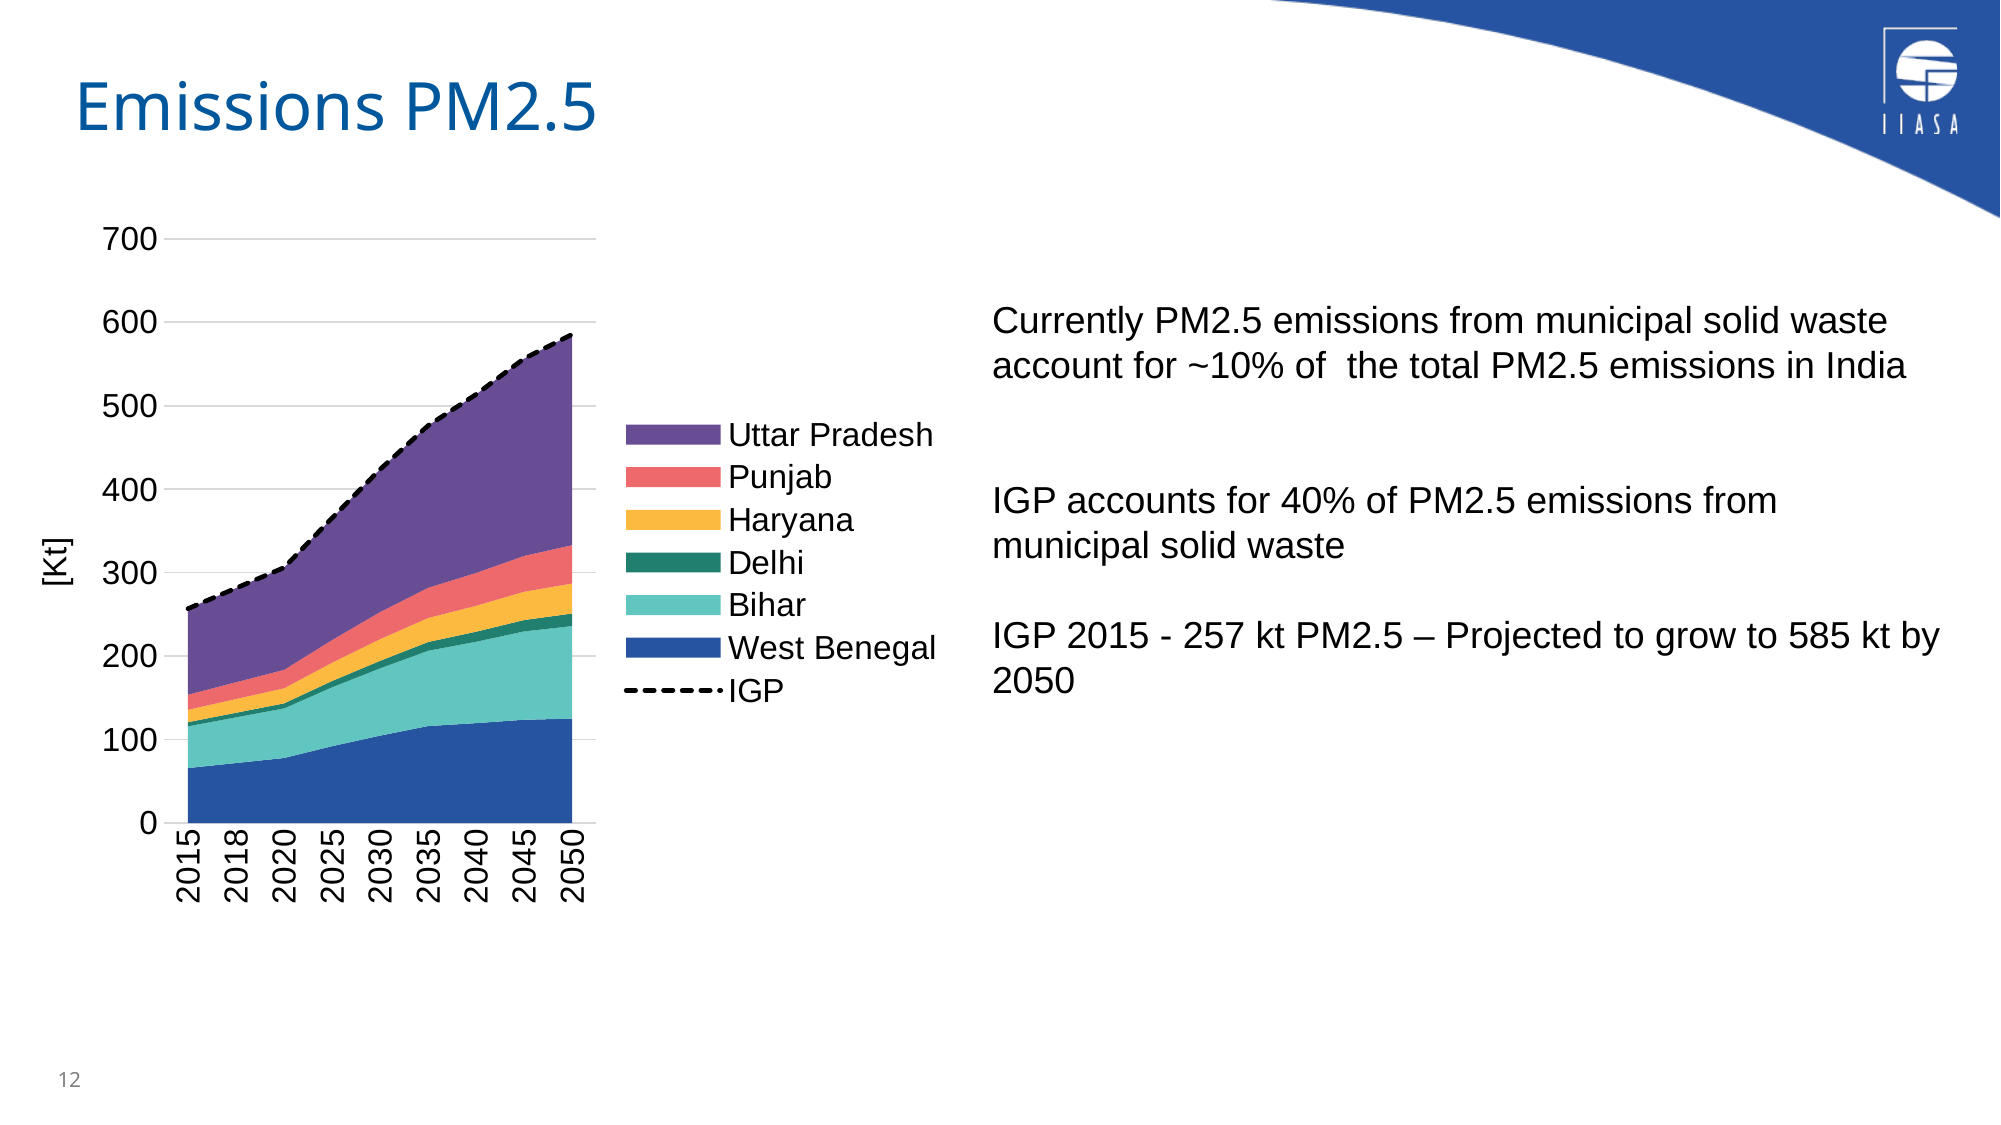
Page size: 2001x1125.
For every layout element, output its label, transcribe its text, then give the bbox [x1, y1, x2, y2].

slide_number 12 [42, 1042, 493, 1102]
text_box Currently PM2.5 emissions from municipal solid waste account for ~10% of the total PM2.5 emissions in India IGP accounts for 40% of PM2.5 emissions from municipal solid waste IGP 2015 - 257 kt PM2.5 – Projected to grow to 585 kt by 2050 [977, 289, 1961, 754]
picture [0, 0, 2000, 1125]
title Emissions PM2.5 [59, 59, 1863, 159]
chart [0, 206, 961, 919]
